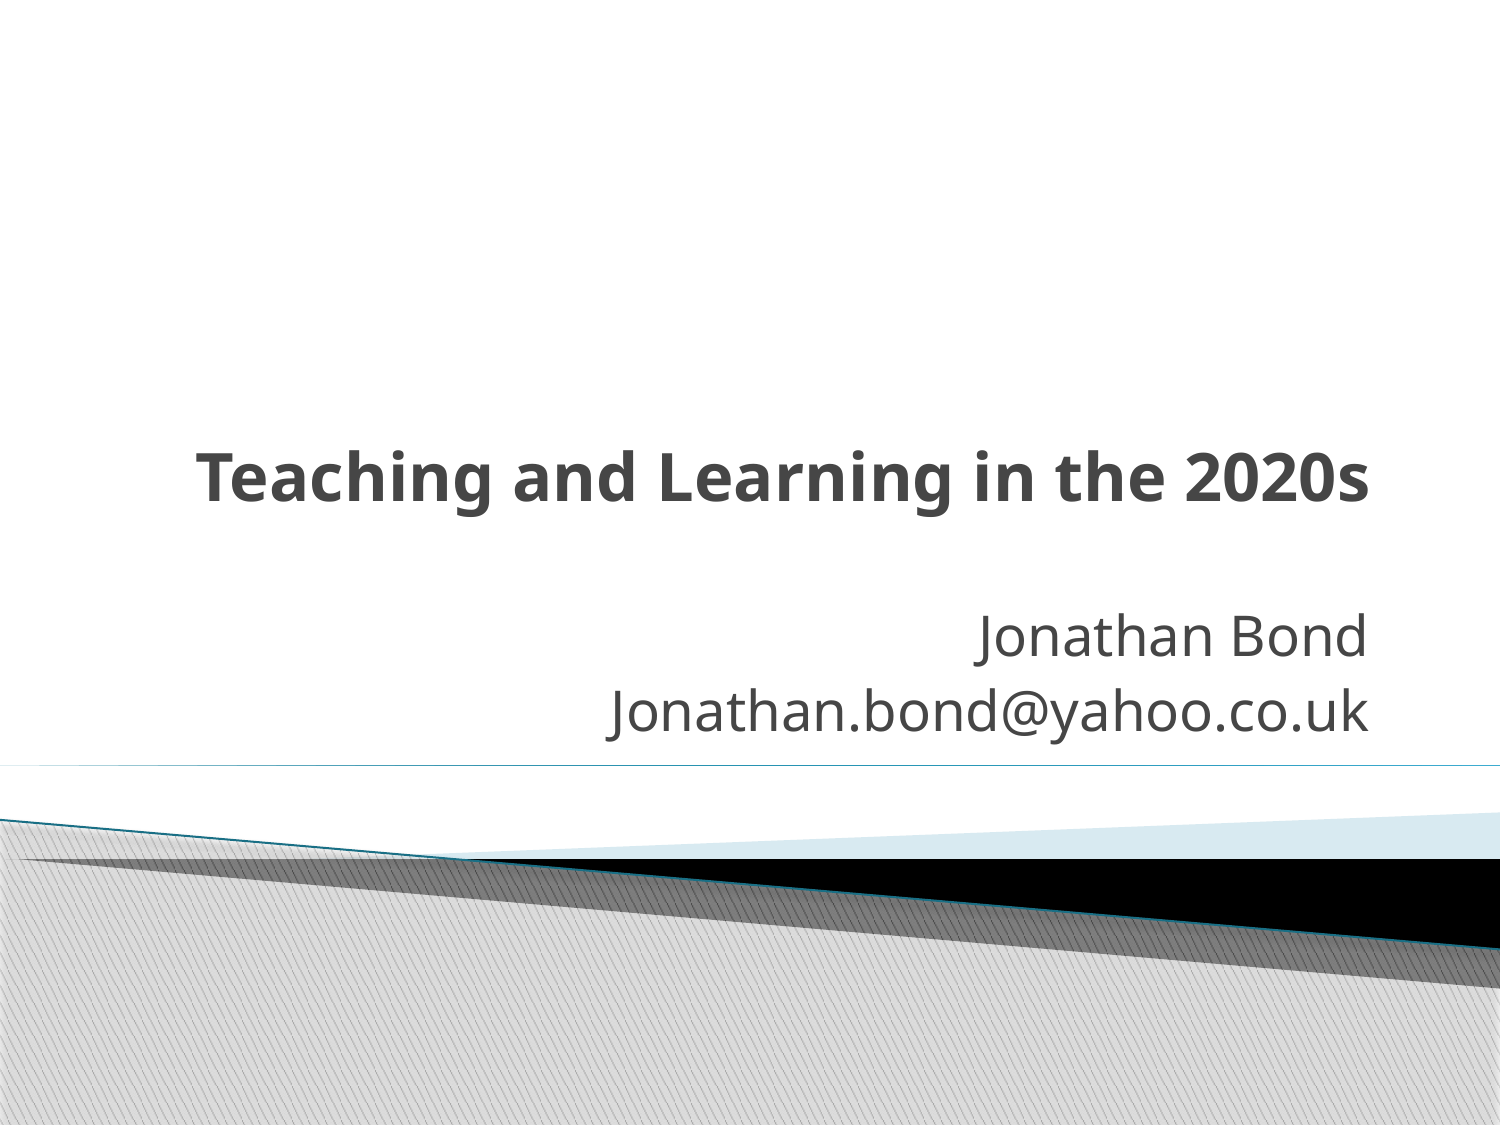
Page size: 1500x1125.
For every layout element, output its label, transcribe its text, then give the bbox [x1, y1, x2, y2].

title Teaching and Learning in the 2020s [112, 302, 1388, 592]
subtitle Jonathan Bond Jonathan.bond@yahoo.co.uk [112, 592, 1388, 790]
picture [5, 859, 1500, 989]
